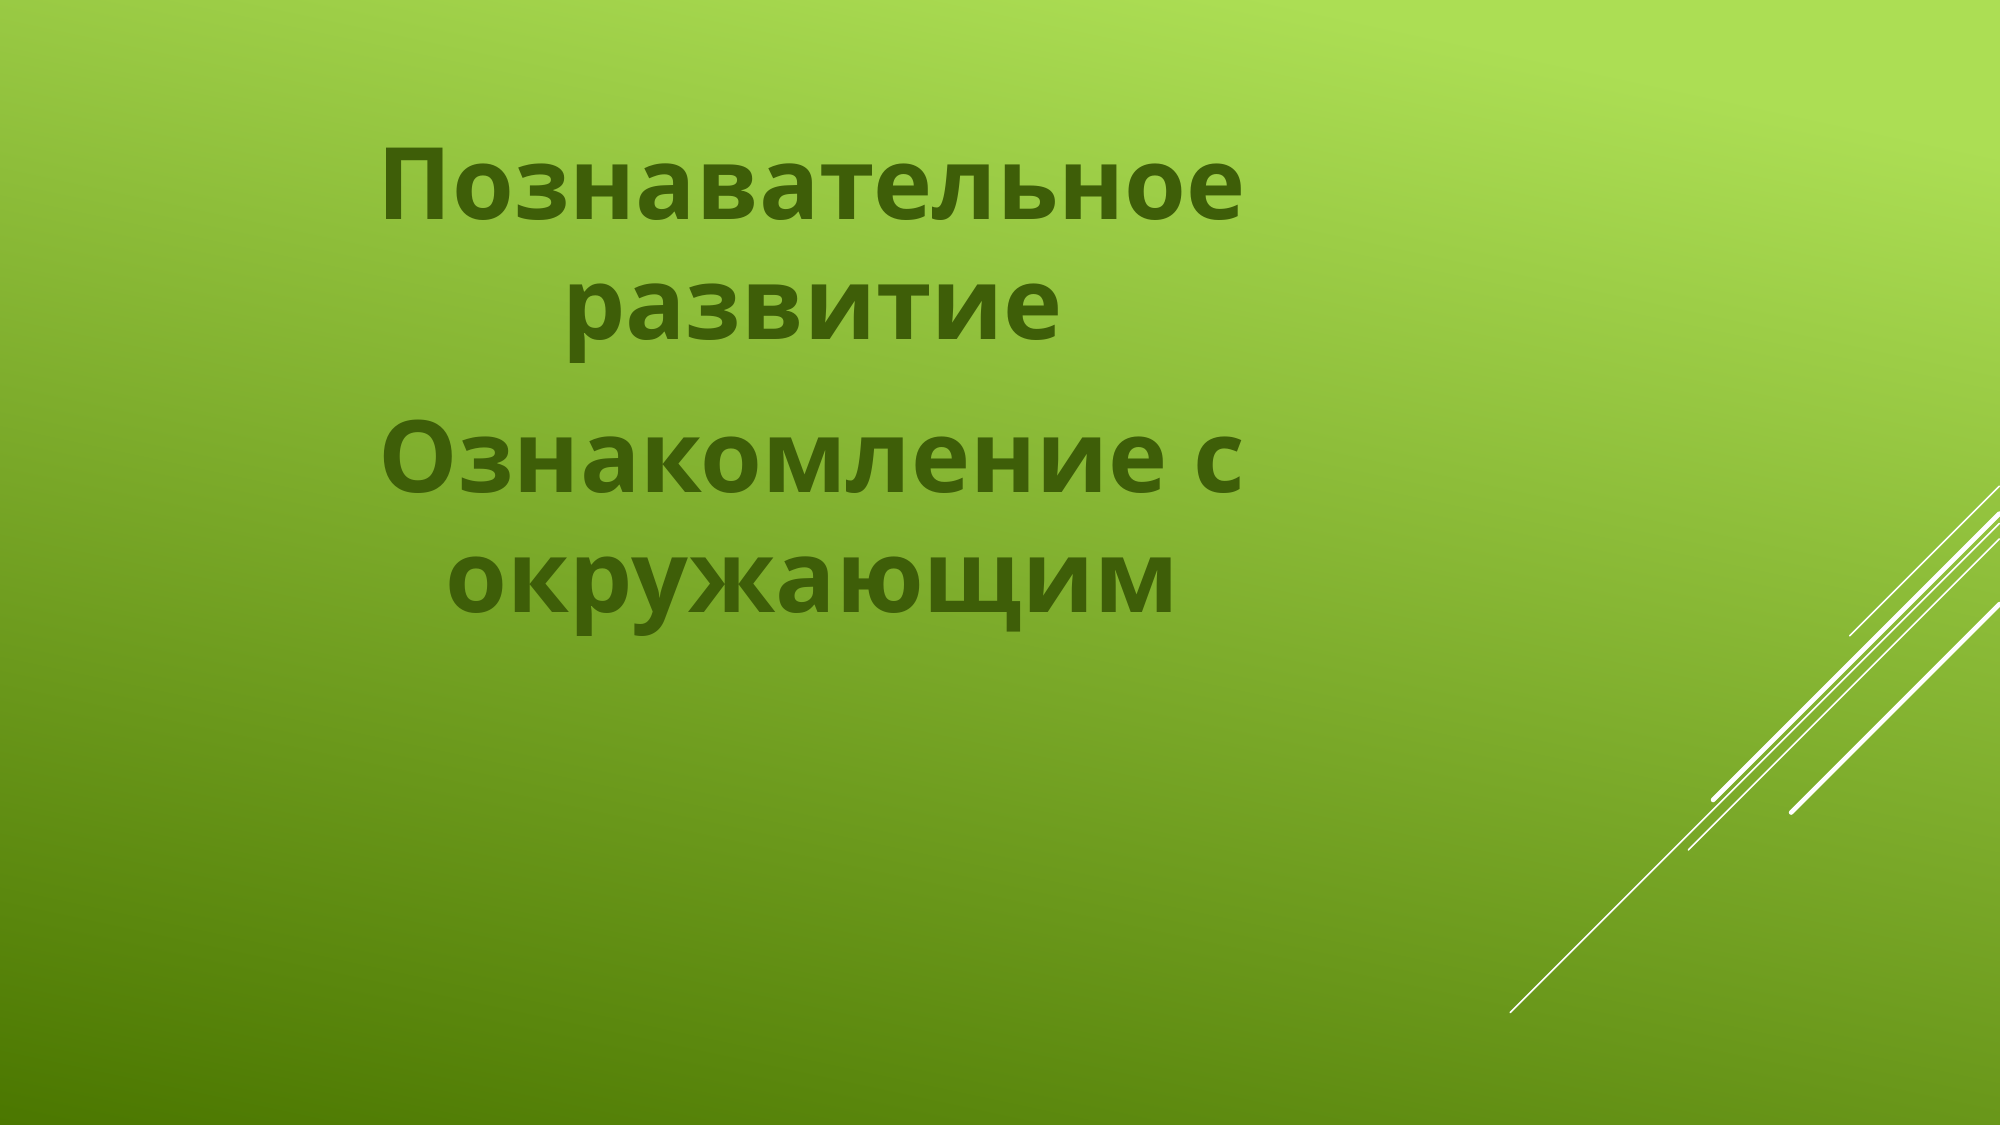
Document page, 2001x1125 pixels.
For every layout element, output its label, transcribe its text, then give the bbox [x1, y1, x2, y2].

list Познавательное развитие Ознакомление с окружающим [112, 112, 1513, 706]
